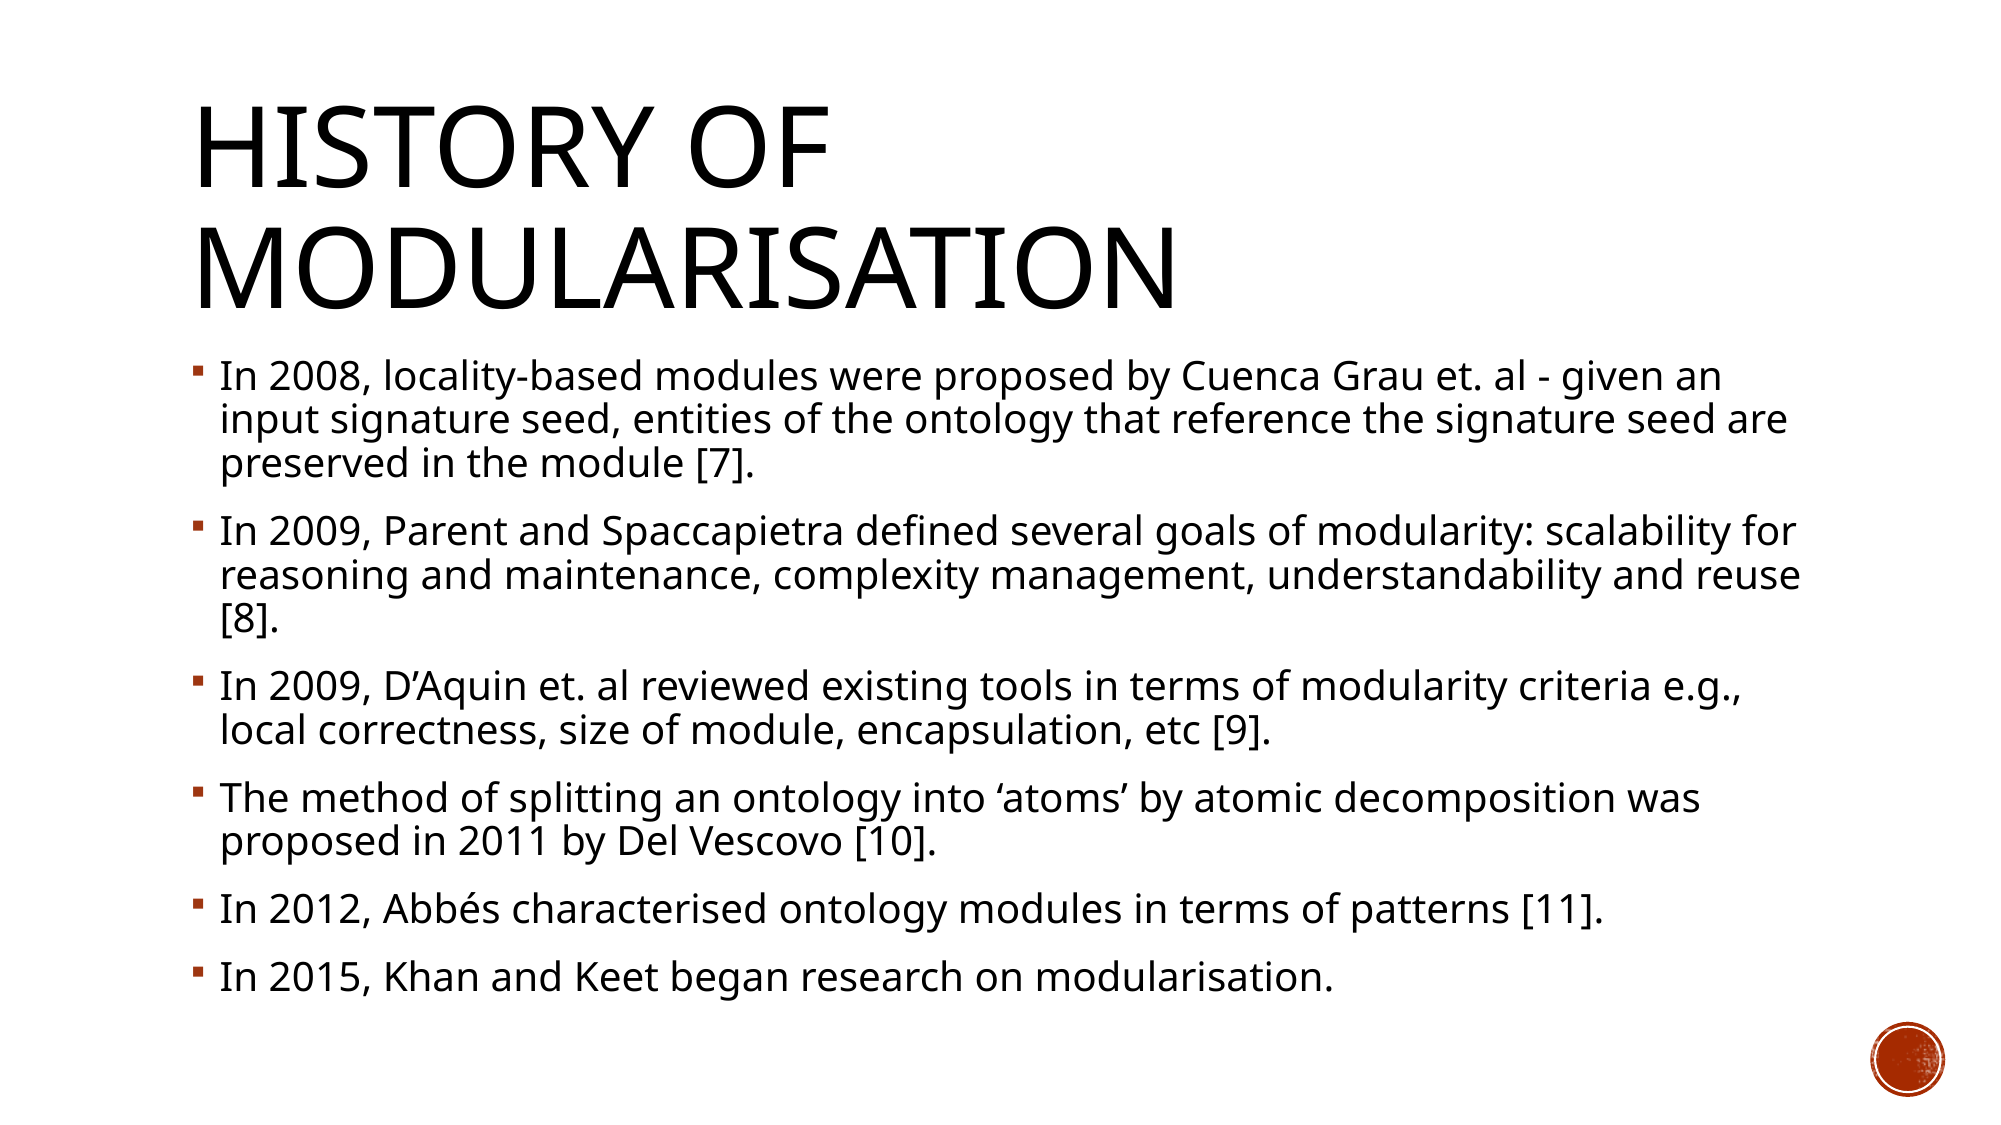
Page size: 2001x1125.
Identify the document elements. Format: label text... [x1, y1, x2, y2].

list In 2008, locality-based modules were proposed by Cuenca Grau et. al - given an input signature seed, entities of the ontology that reference the signature seed are preserved in the module [7]. In 2009, Parent and Spaccapietra defined several goals of modularity: scalability for reasoning and maintenance, complexity management, understandability and reuse [8]. In 2009, D’Aquin et. al reviewed existing tools in terms of modularity criteria e.g., local correctness, size of module, encapsulation, etc [9]. The method of splitting an ontology into ‘atoms’ by atomic decomposition was proposed in 2011 by Del Vescovo [10]. In 2012, Abbés characterised ontology modules in terms of patterns [11]. In 2015, Khan and Keet began research on modularisation. [175, 348, 1826, 1013]
title History of modularisation [175, 79, 1826, 344]
